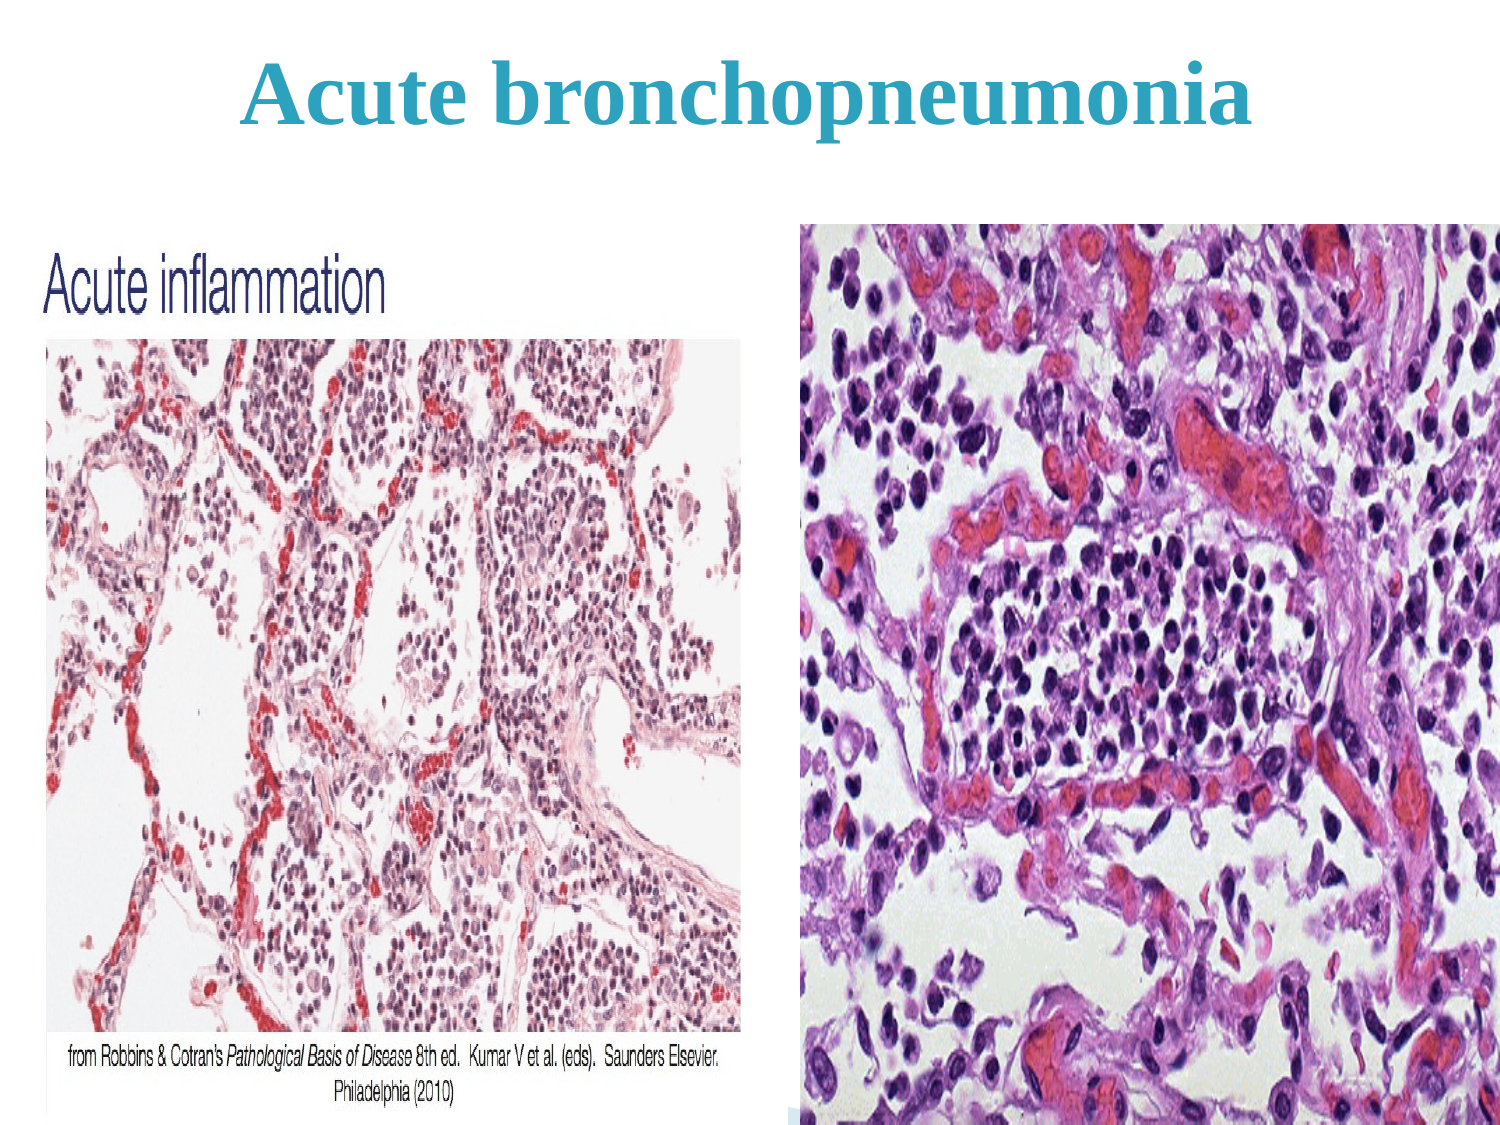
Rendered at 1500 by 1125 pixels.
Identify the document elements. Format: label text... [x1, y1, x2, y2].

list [0, 224, 788, 1125]
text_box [799, 224, 1500, 1125]
title Acute bronchopneumonia [225, 0, 1425, 175]
